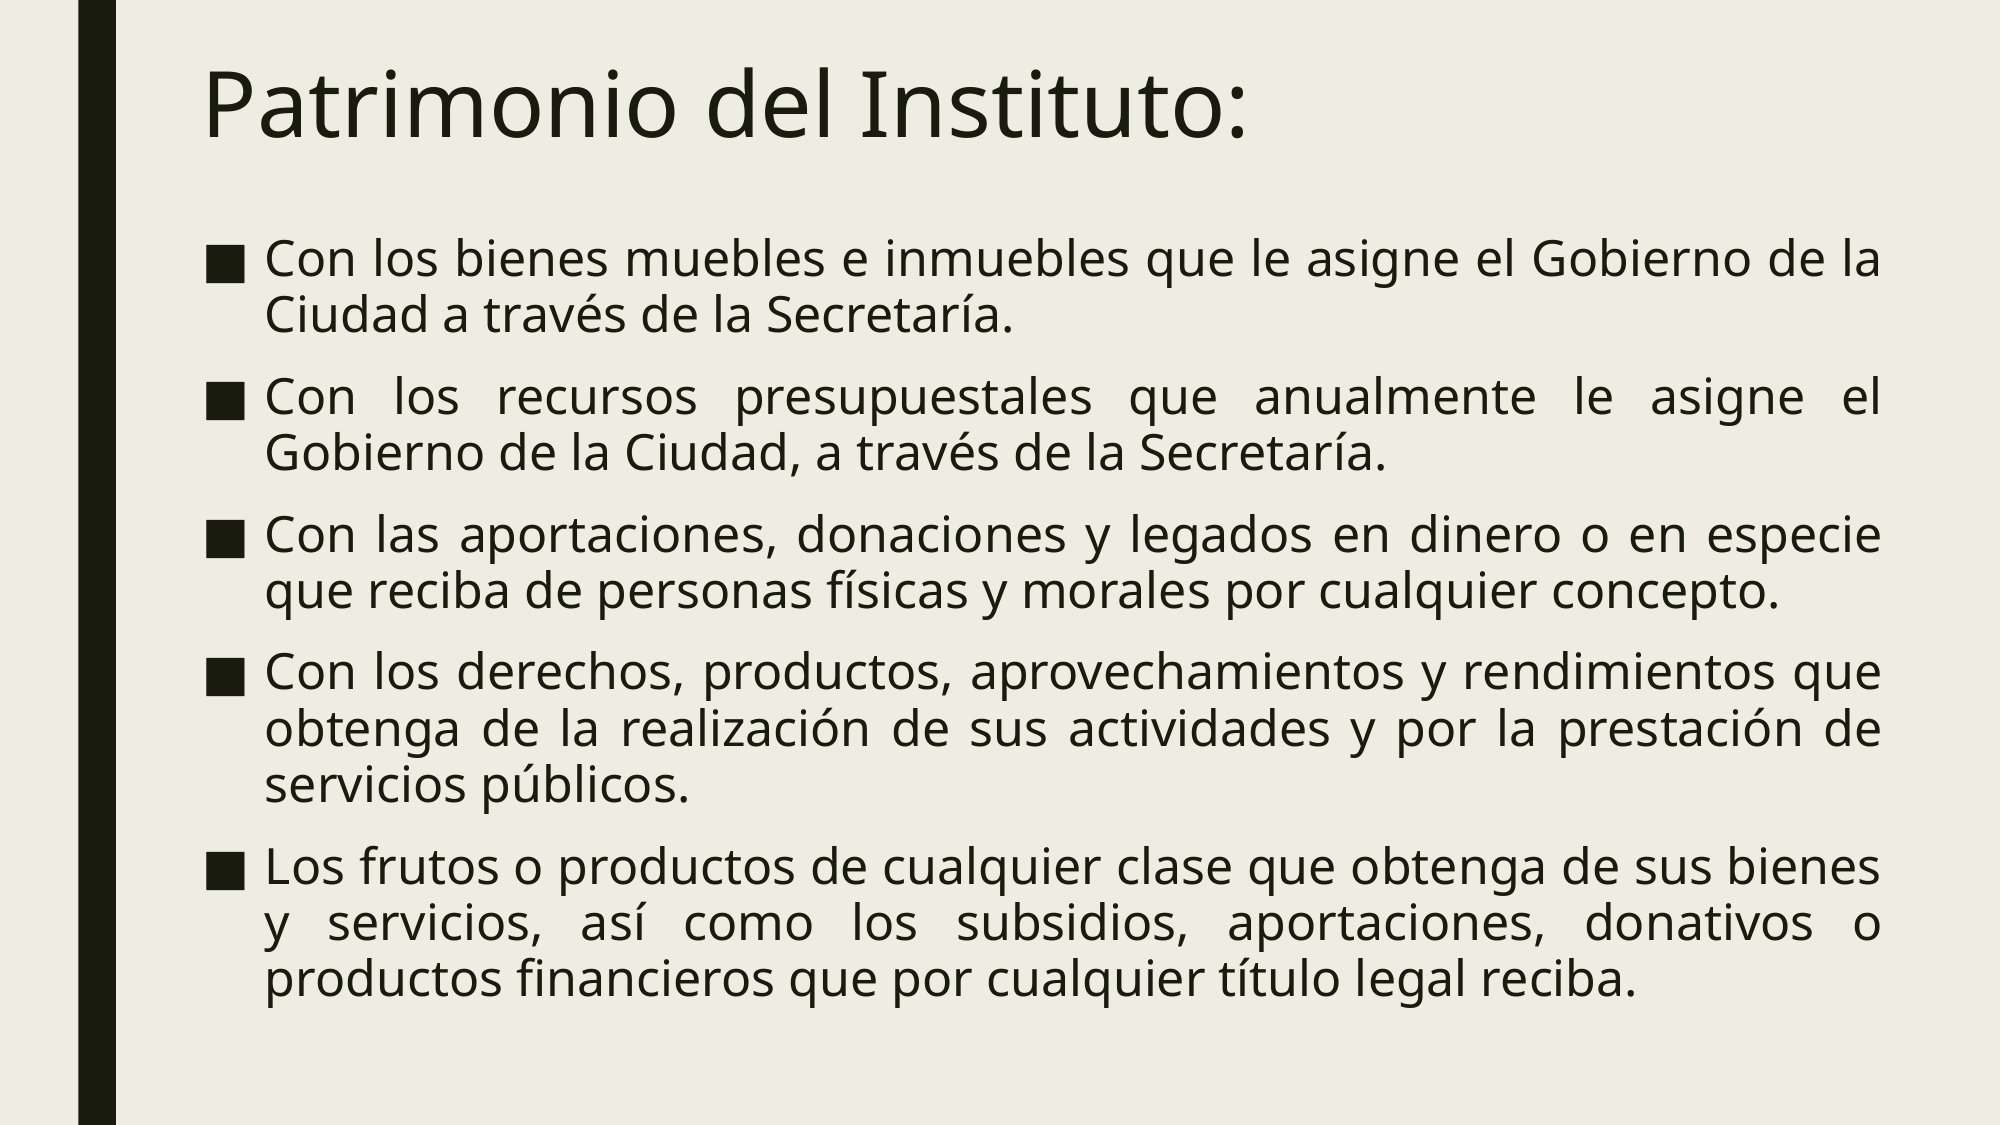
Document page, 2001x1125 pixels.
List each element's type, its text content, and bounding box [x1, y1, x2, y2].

title Patrimonio del Instituto: [186, 51, 1800, 190]
list Con los bienes muebles e inmuebles que le asigne el Gobierno de la Ciudad a través de la Secretaría. Con los recursos presupuestales que anualmente le asigne el Gobierno de la Ciudad, a través de la Secretaría. Con las aportaciones, donaciones y legados en dinero o en especie que reciba de personas físicas y morales por cualquier concepto. Con los derechos, productos, aprovechamientos y rendimientos que obtenga de la realización de sus actividades y por la prestación de servicios públicos. Los frutos o productos de cualquier clase que obtenga de sus bienes y servicios, así como los subsidios, aportaciones, donativos o productos financieros que por cualquier título legal reciba. [186, 223, 1899, 1043]
